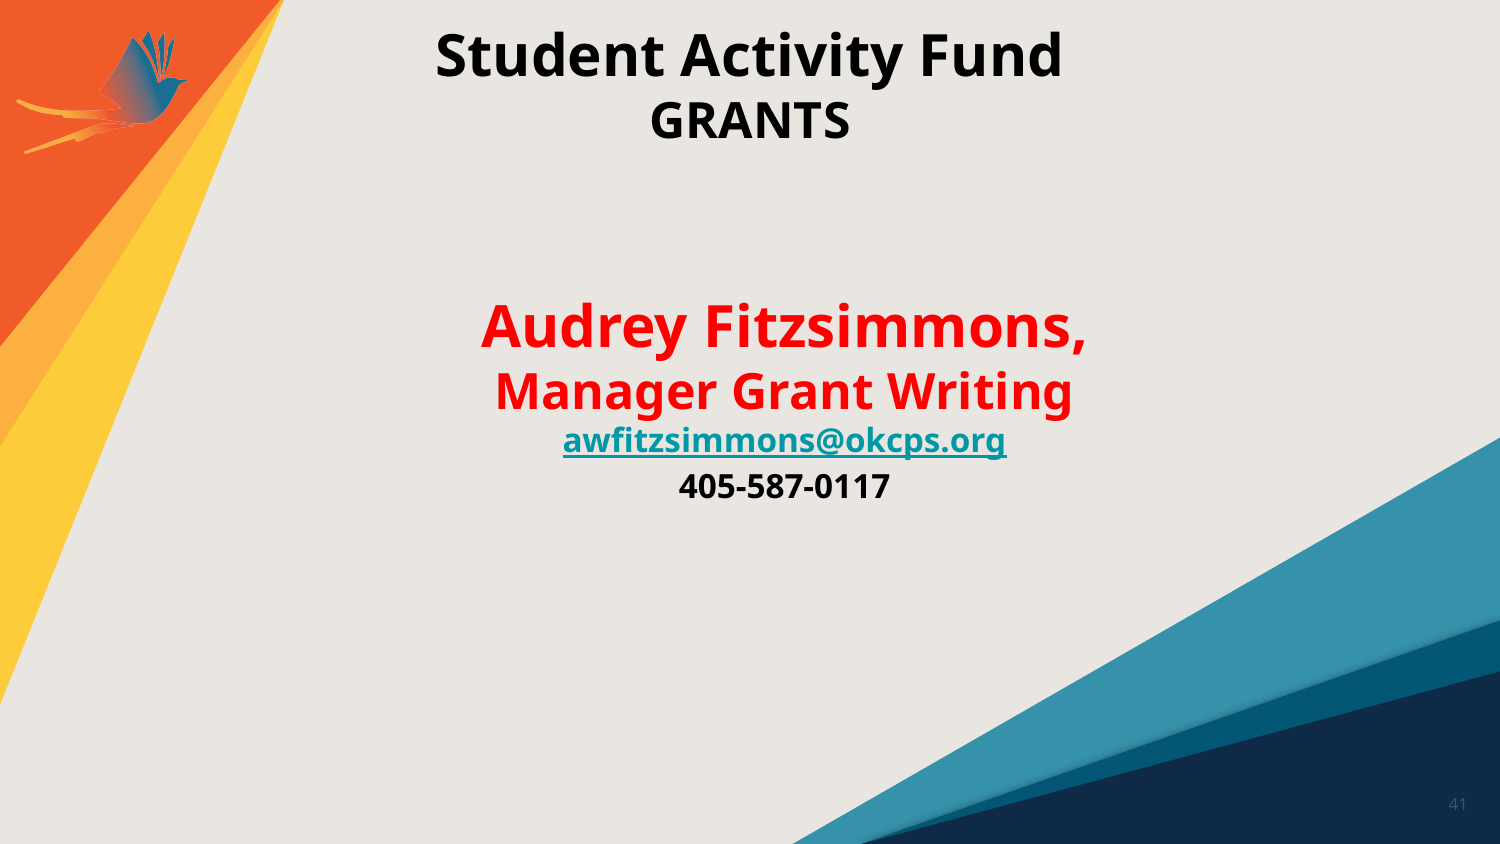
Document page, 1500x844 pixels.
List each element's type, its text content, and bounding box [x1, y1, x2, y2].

picture [0, 2, 214, 186]
text_box Audrey Fitzsimmons, Manager Grant Writing awfitzsimmons@okcps.org 405-587-0117 [305, 274, 1264, 630]
slide_number 41 [1434, 779, 1500, 844]
title Student Activity Fund GRANTS [348, 3, 1152, 152]
